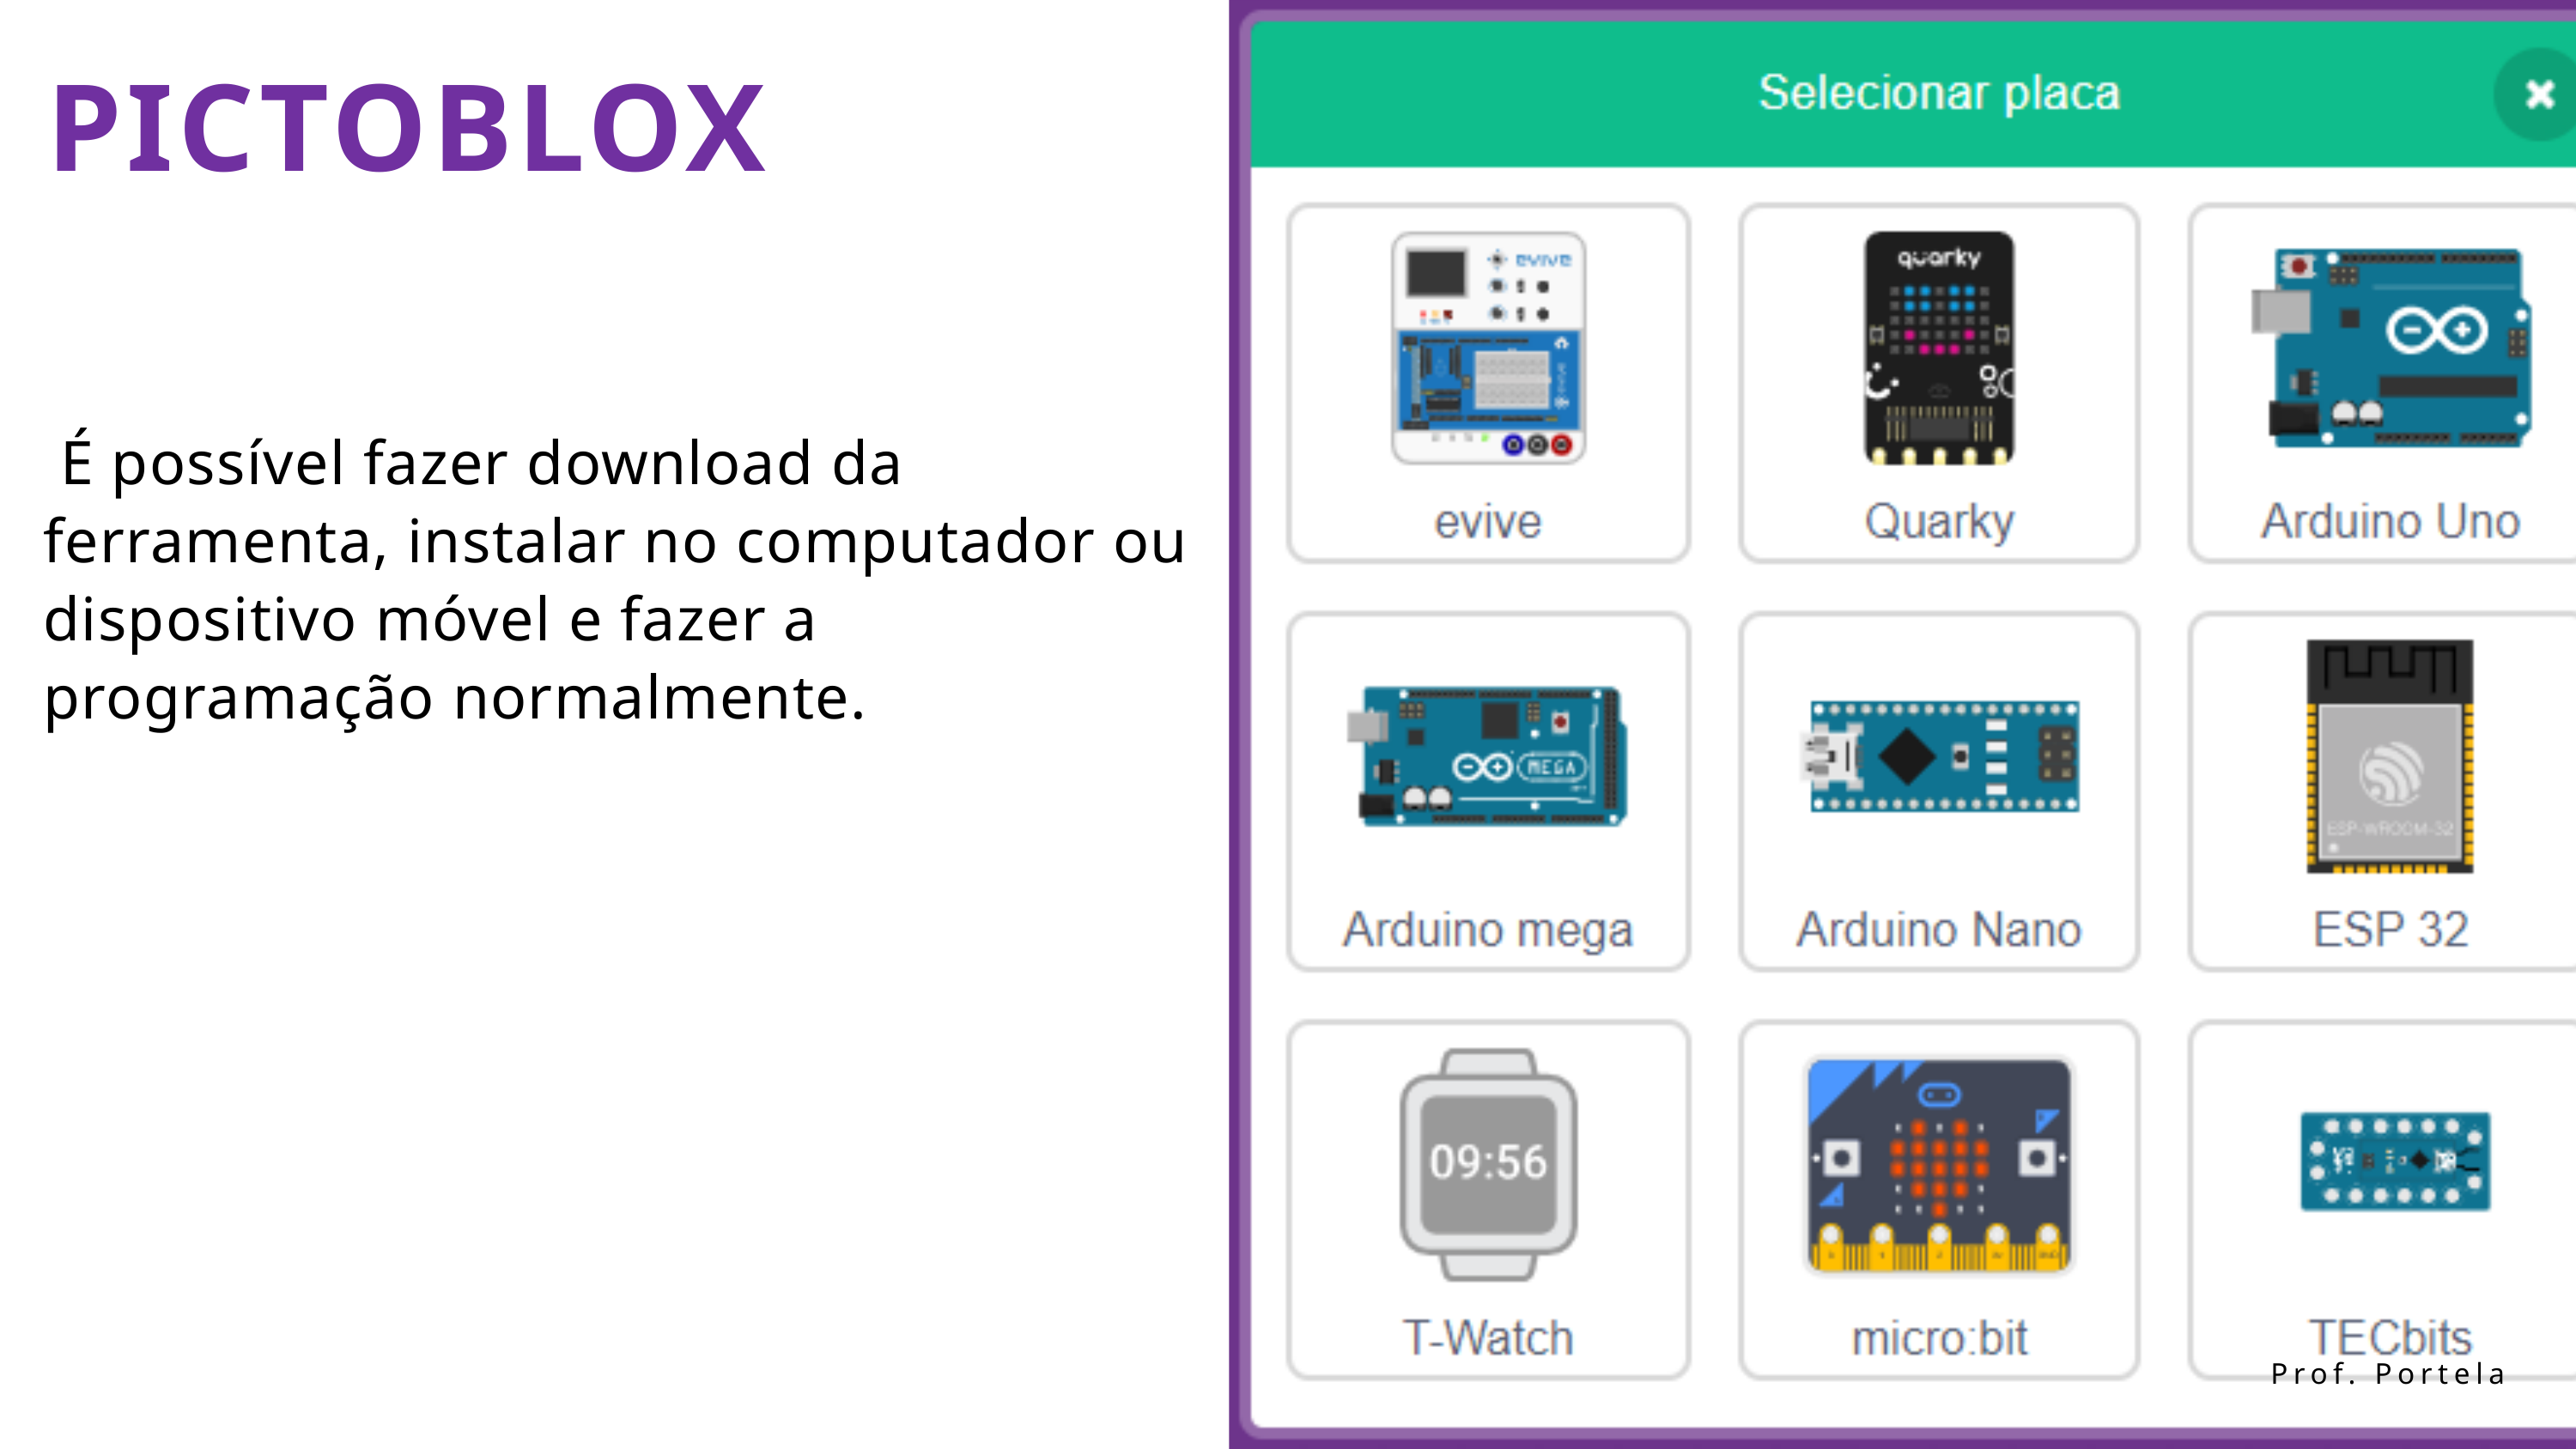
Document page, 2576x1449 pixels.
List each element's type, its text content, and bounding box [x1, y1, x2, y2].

text_box [1229, 0, 2576, 1449]
text_box PICTOBLOX [46, 63, 1384, 196]
text_box Prof. Portela [1288, 1349, 2506, 1390]
text_box É possível fazer download da ferramenta, instalar no computador ou dispositivo móvel e fazer a programação normalmente. [43, 418, 1230, 731]
